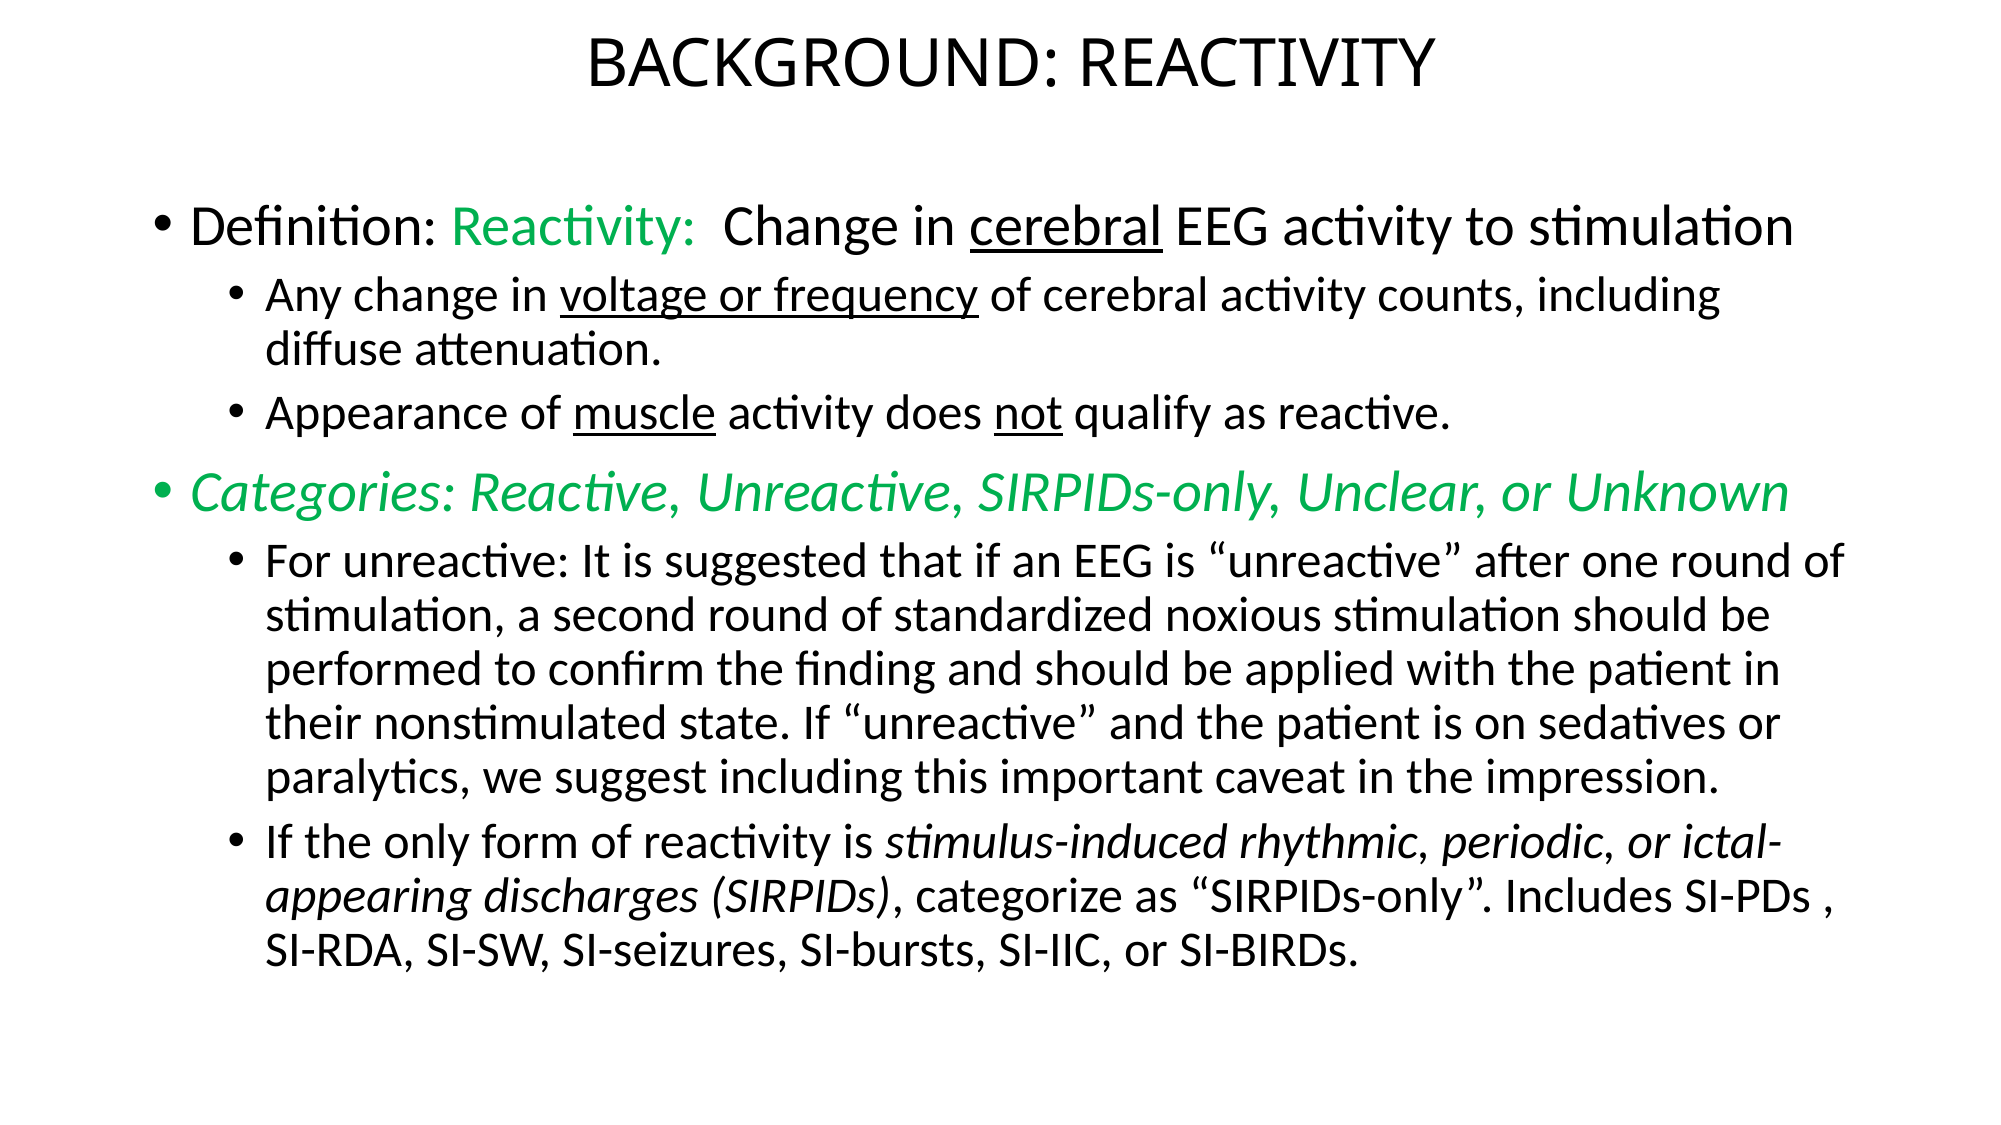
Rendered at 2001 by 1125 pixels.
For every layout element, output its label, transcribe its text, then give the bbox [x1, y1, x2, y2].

text_box BACKGROUND: REACTIVITY [112, 0, 1911, 130]
list Definition: Reactivity: Change in cerebral EEG activity to stimulation Any change in voltage or frequency of cerebral activity counts, including diffuse attenuation. Appearance of muscle activity does not qualify as reactive. Categories: Reactive, Unreactive, SIRPIDs-only, Unclear, or Unknown For unreactive: It is suggested that if an EEG is “unreactive” after one round of stimulation, a second round of standardized noxious stimulation should be performed to confirm the finding and should be applied with the patient in their nonstimulated state. If “unreactive” and the patient is on sedatives or paralytics, we suggest including this important caveat in the impression. If the only form of reactivity is stimulus-induced rhythmic, periodic, or ictal-appearing discharges (SIRPIDs), categorize as “SIRPIDs-only”. Includes SI-PDs , SI-RDA, SI-SW, SI-seizures, SI-bursts, SI-IIC, or SI-BIRDs. [137, 187, 1864, 1014]
